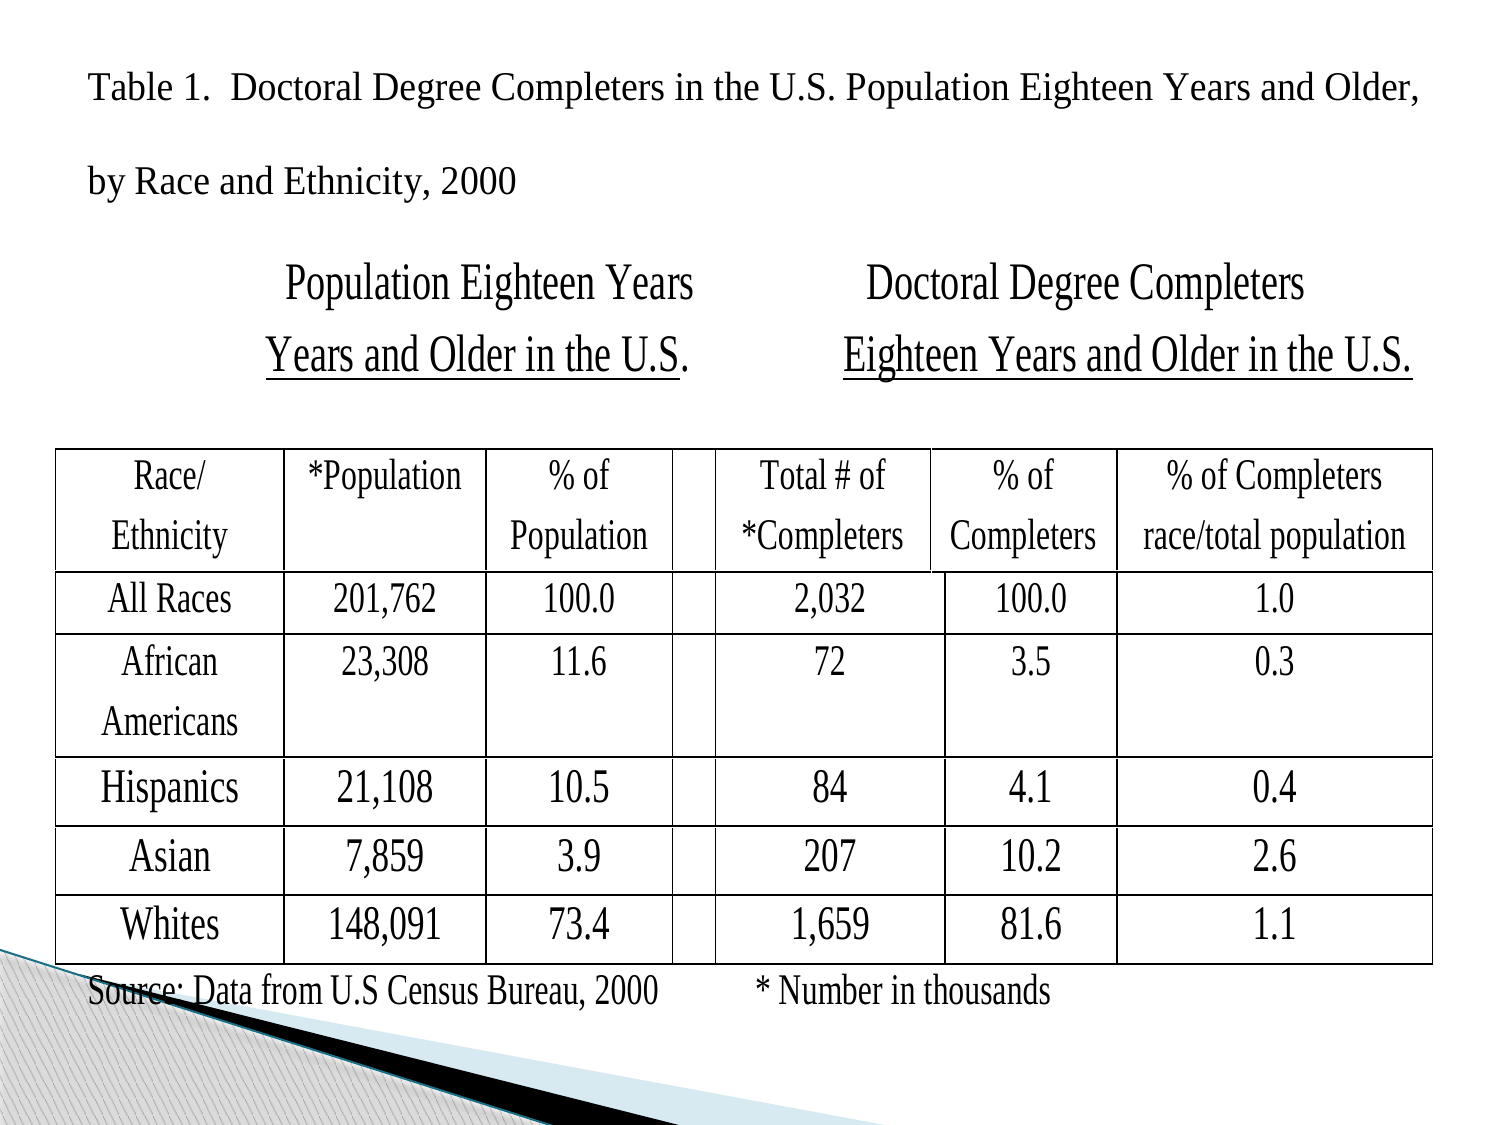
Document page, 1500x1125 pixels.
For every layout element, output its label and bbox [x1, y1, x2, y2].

picture [37, 64, 1451, 1027]
